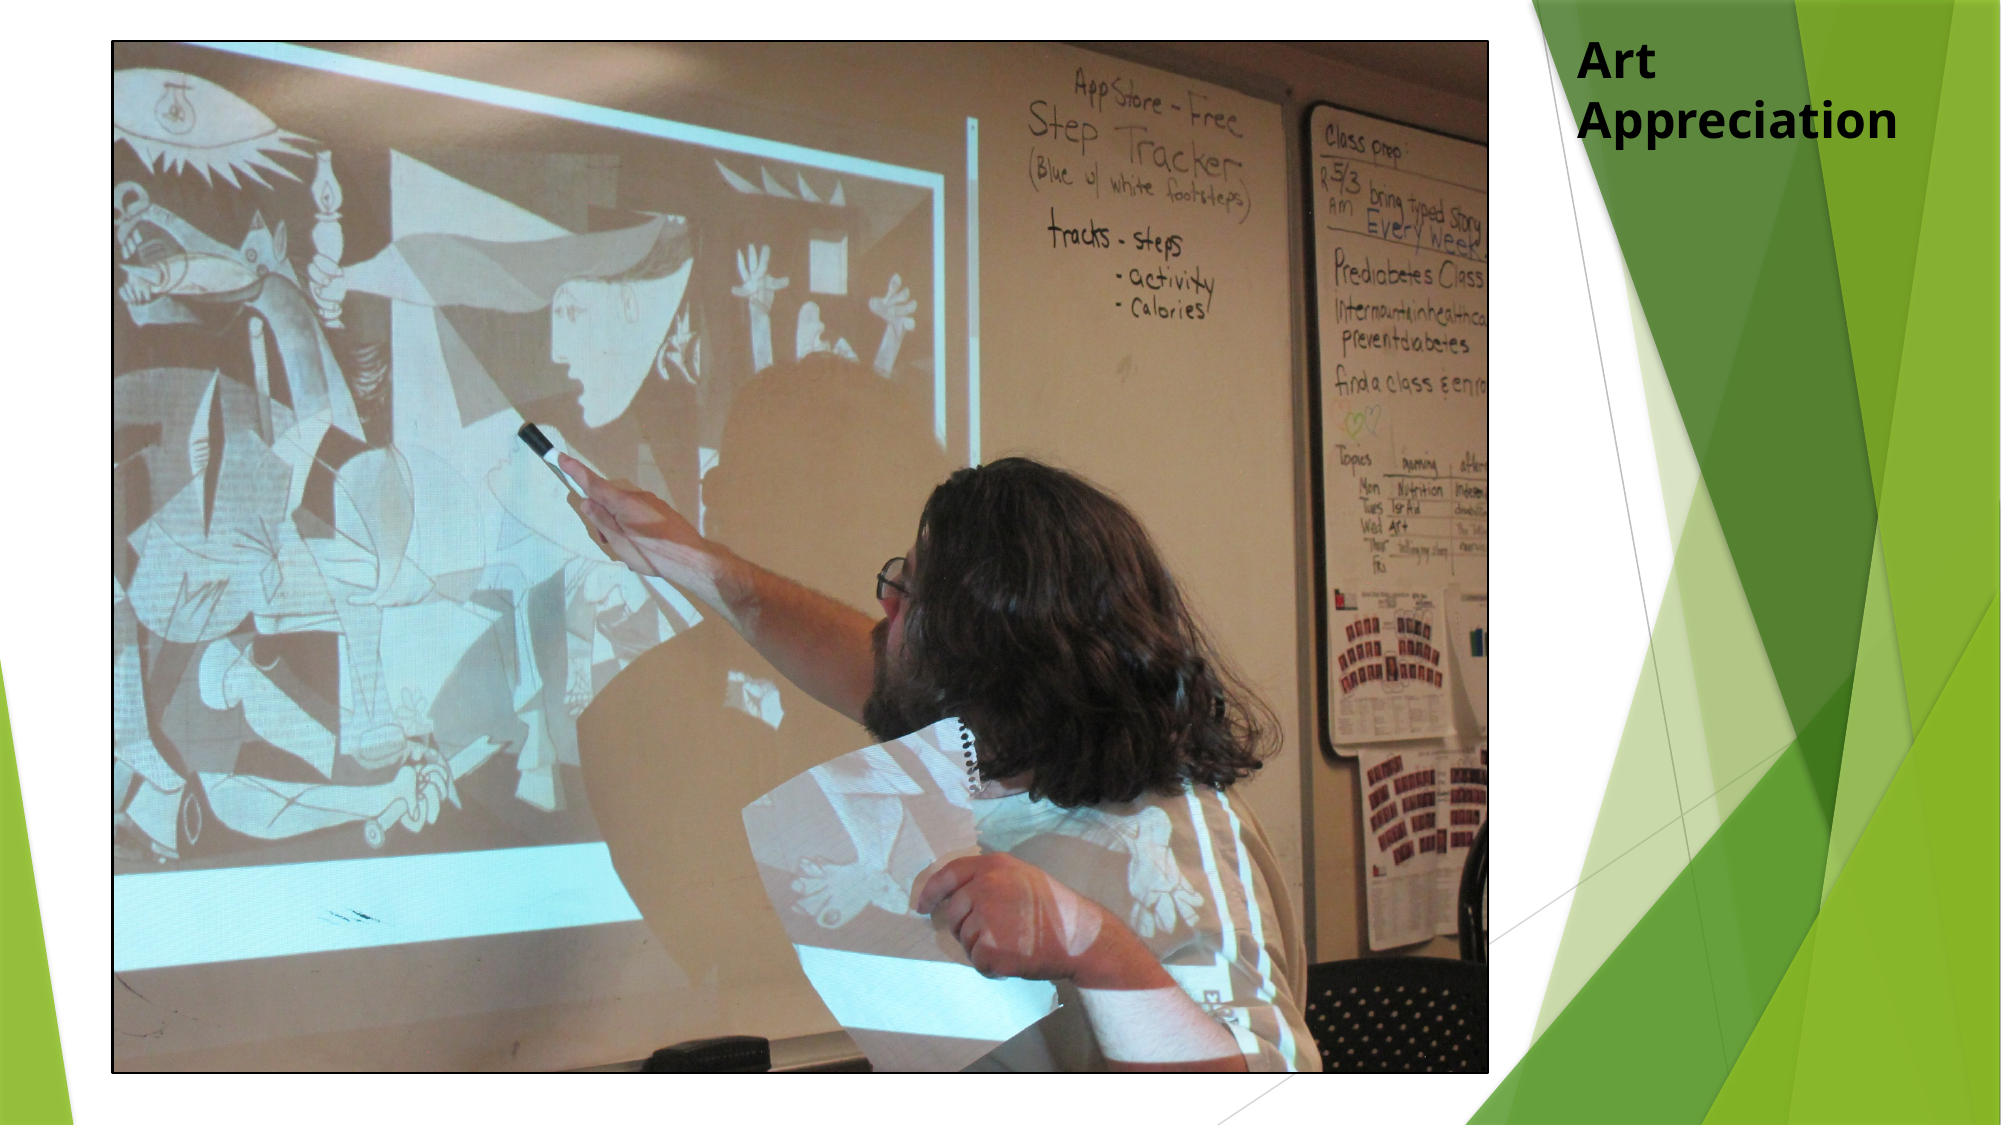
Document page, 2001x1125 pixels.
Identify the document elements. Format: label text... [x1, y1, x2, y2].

text_box Art Appreciation [1563, 21, 2000, 201]
picture [112, 41, 1488, 1073]
